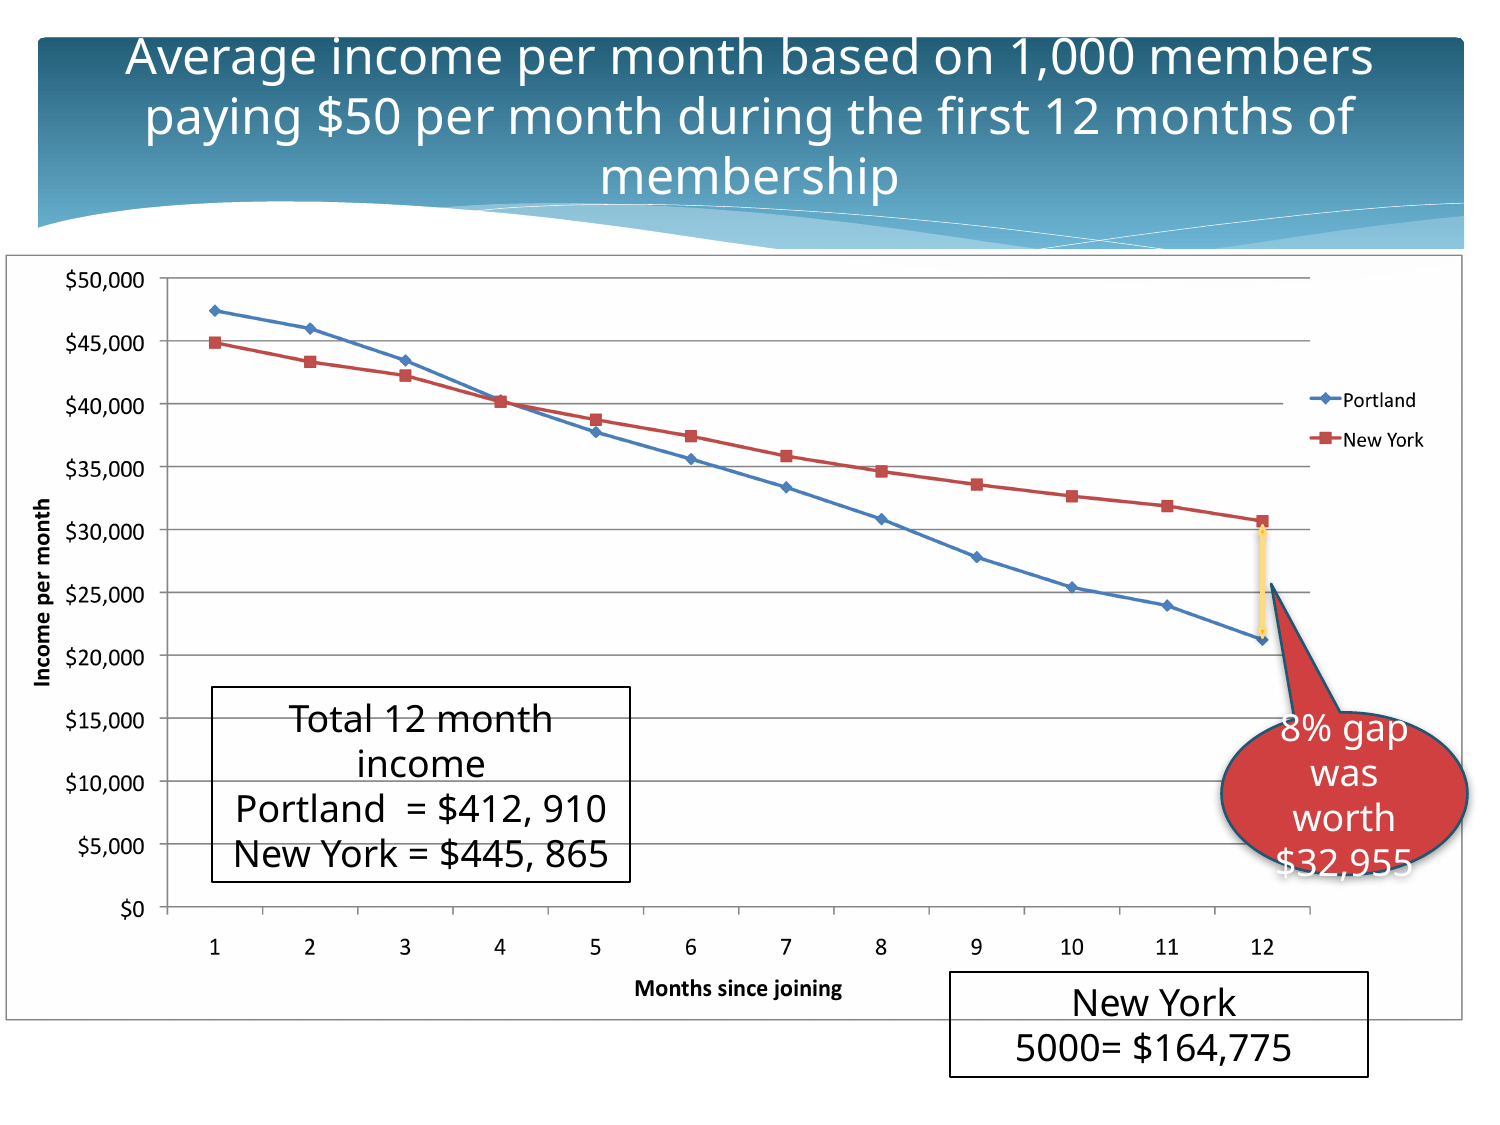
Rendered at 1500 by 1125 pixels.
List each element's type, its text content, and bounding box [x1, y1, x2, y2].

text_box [0, 249, 1468, 1026]
text_box New York 5000= $164,775 [949, 1036, 1368, 1077]
title Average income per month based on 1,000 members paying $50 per month during the first 12 months of membership [74, 0, 1426, 230]
